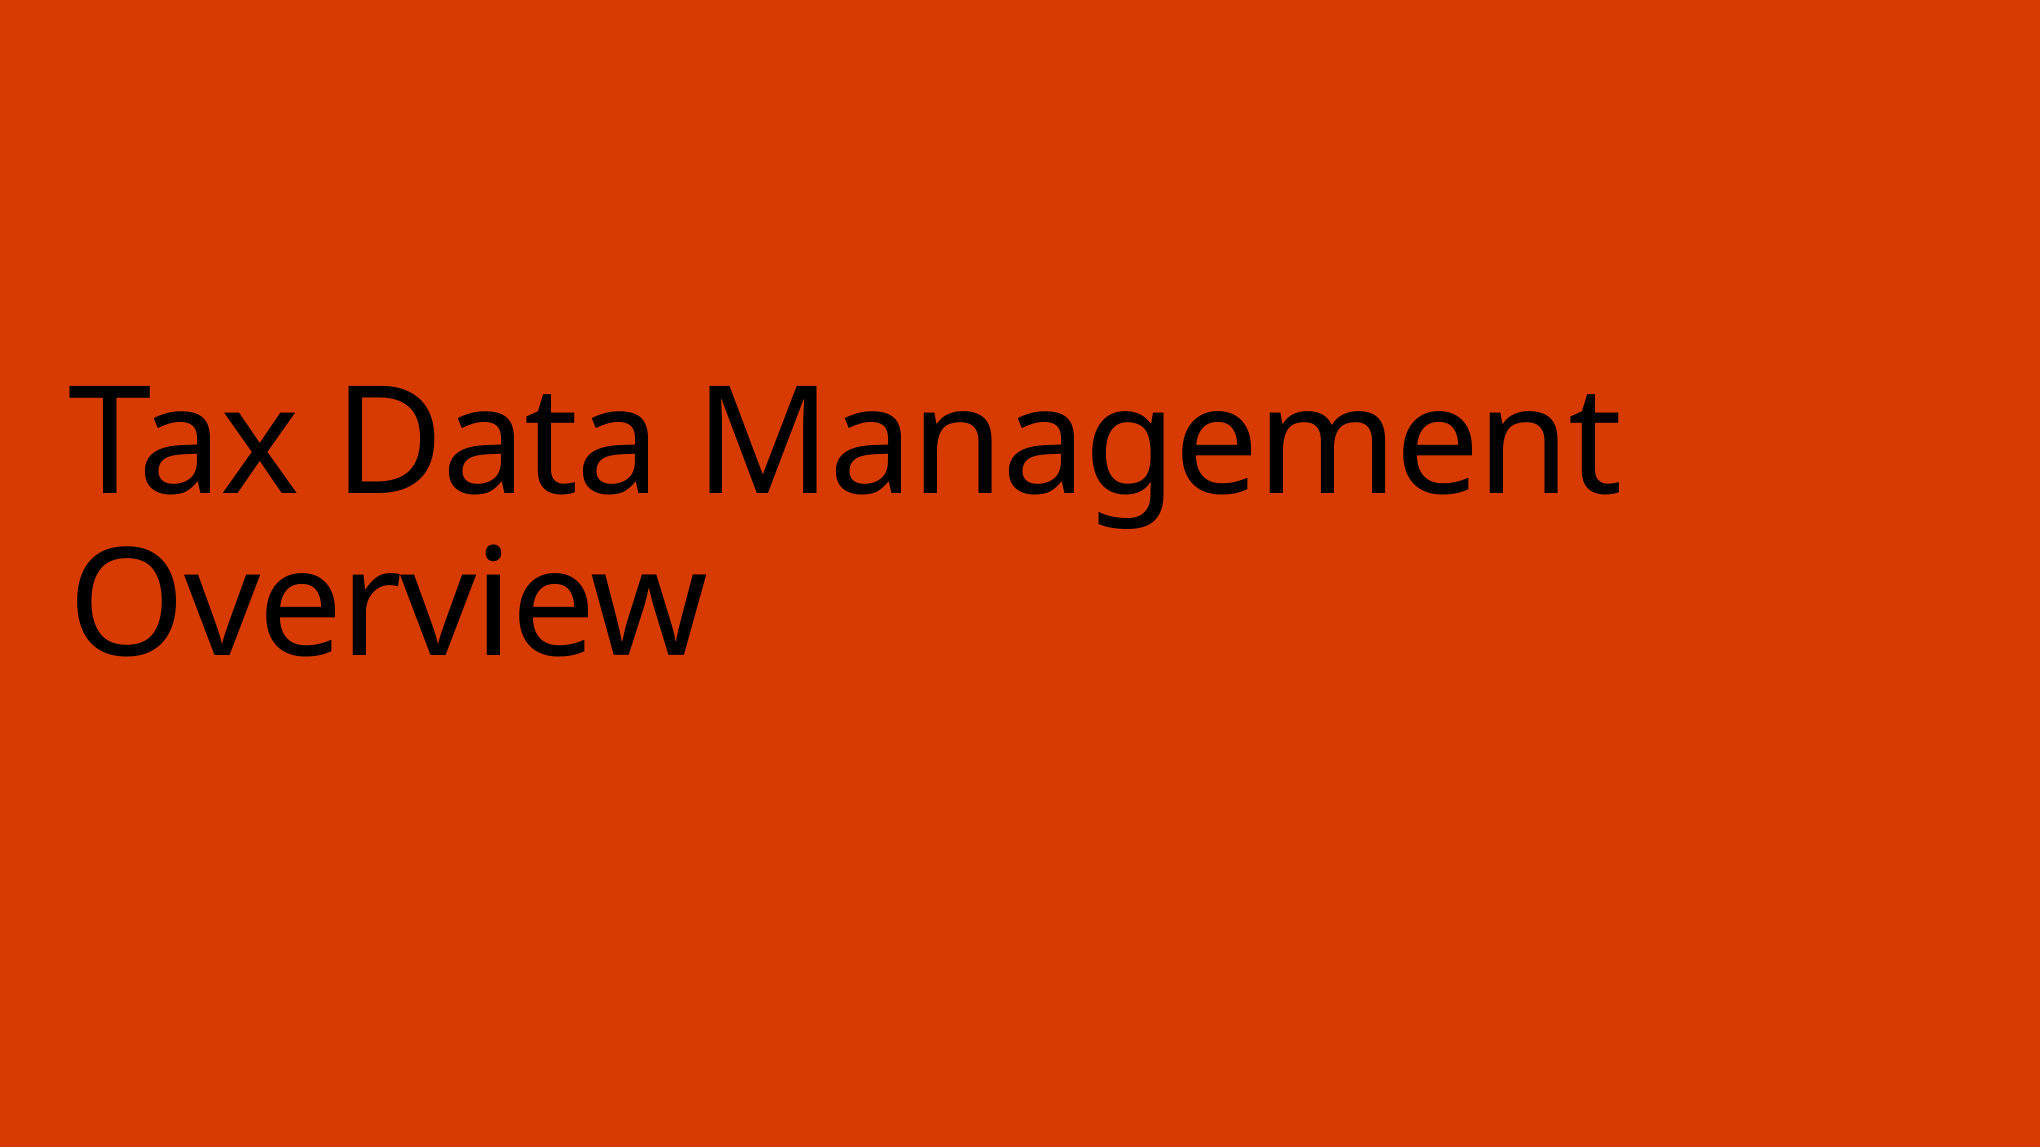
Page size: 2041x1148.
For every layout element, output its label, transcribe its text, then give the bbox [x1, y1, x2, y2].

title Tax Data Management Overview [45, 348, 1996, 707]
